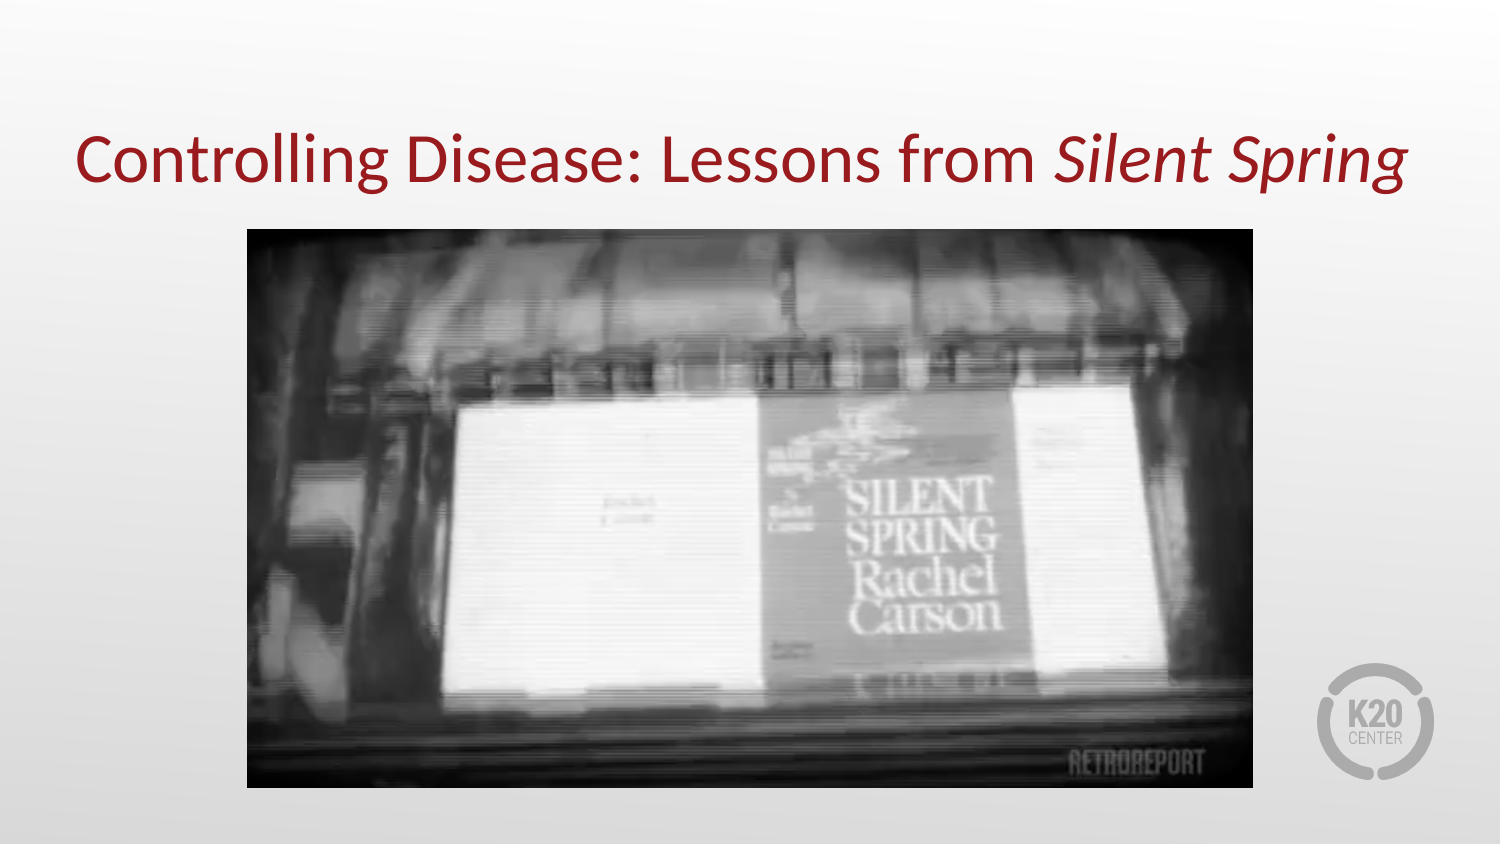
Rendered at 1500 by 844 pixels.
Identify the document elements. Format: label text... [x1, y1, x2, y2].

title Controlling Disease: Lessons from Silent Spring [75, 56, 1425, 198]
picture [1300, 646, 1451, 797]
picture [246, 229, 1254, 788]
